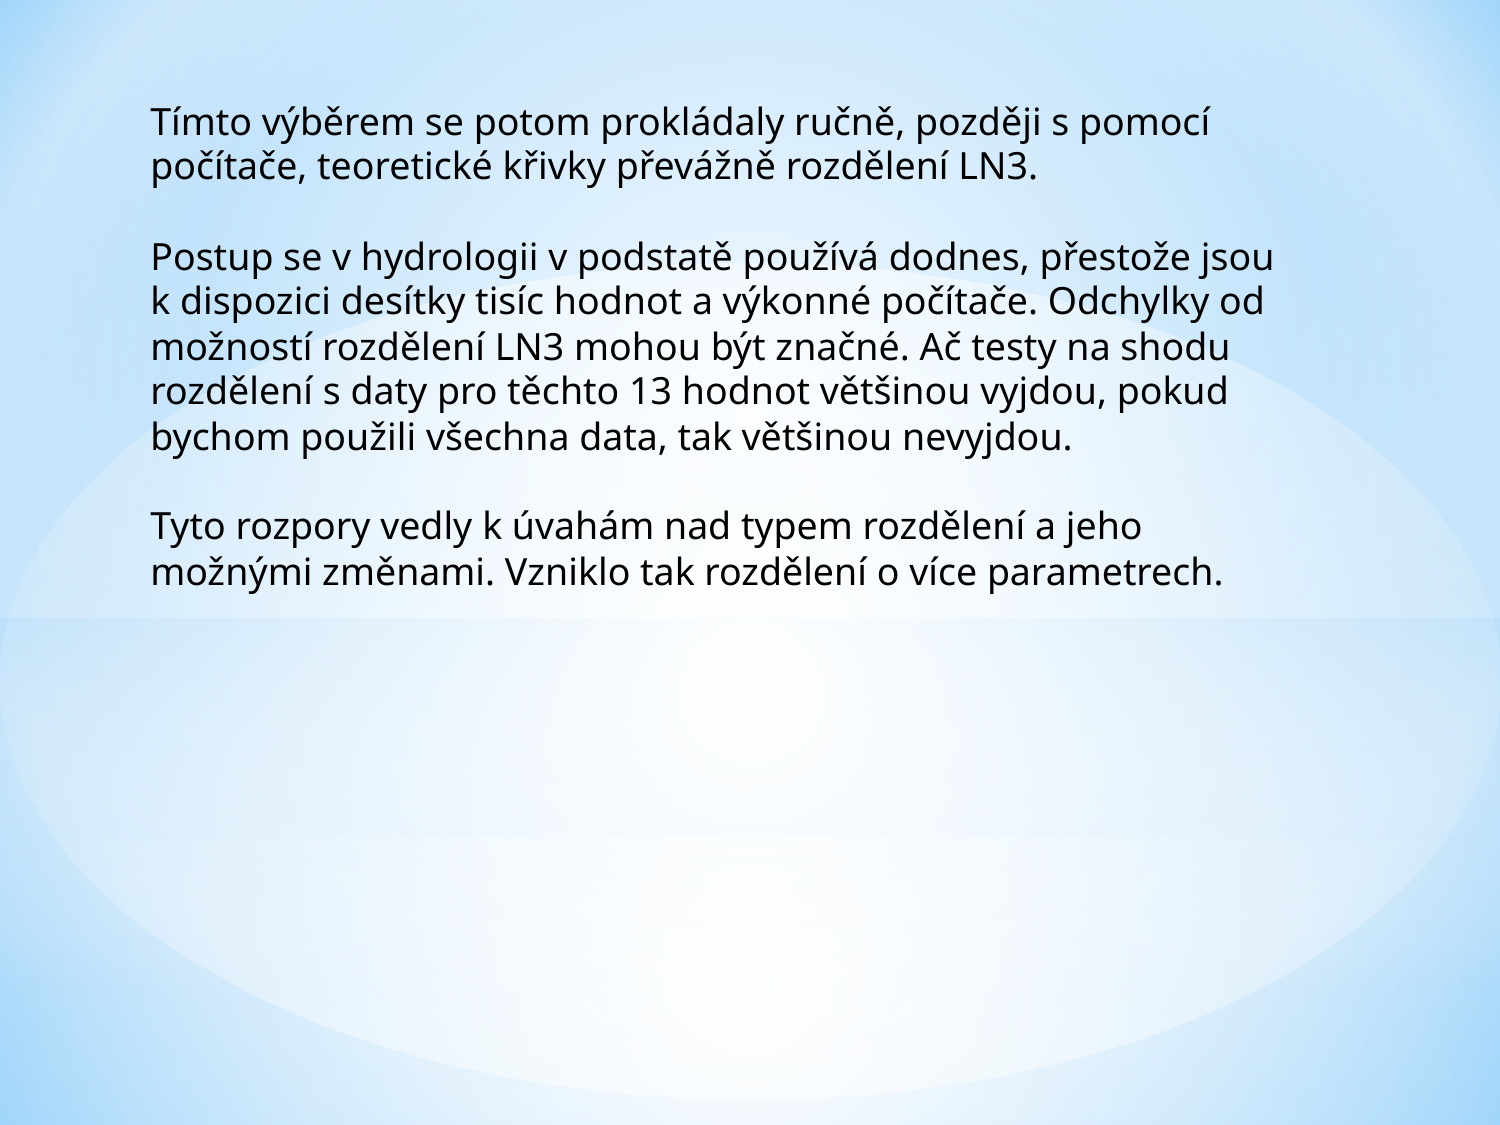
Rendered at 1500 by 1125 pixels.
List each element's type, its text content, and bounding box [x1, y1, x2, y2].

text_box Tímto výběrem se potom prokládaly ručně, později s pomocí počítače, teoretické křivky převážně rozdělení LN3. Postup se v hydrologii v podstatě používá dodnes, přestože jsou k dispozici desítky tisíc hodnot a výkonné počítače. Odchylky od možností rozdělení LN3 mohou být značné. Ač testy na shodu rozdělení s daty pro těchto 13 hodnot většinou vyjdou, pokud bychom použili všechna data, tak většinou nevyjdou. Tyto rozpory vedly k úvahám nad typem rozdělení a jeho možnými změnami. Vzniklo tak rozdělení o více parametrech. [135, 90, 1317, 645]
